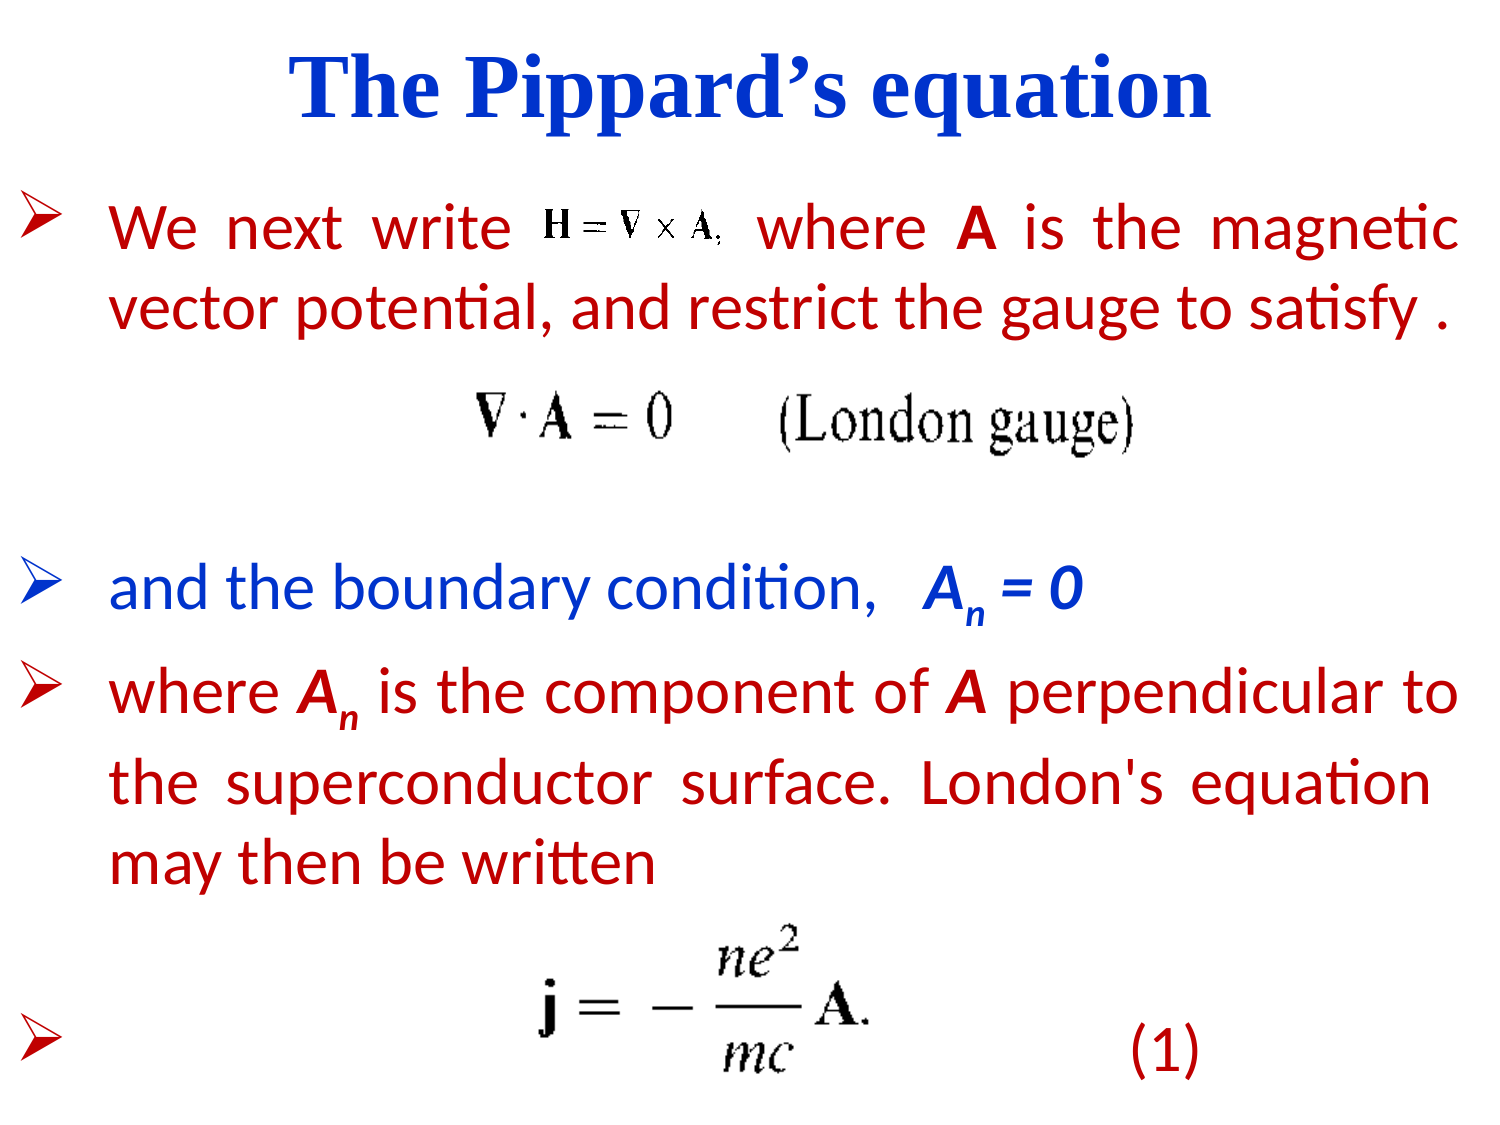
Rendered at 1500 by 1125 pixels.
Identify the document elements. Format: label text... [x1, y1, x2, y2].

picture [462, 362, 1150, 476]
picture [537, 199, 726, 259]
title The Pippard’s equation [125, 0, 1400, 163]
picture [487, 917, 876, 1095]
subtitle We next write where A is the magnetic vector potential, and restrict the gauge to satisfy . and the boundary condition, An = 0 where An is the component of A perpendicular to the superconductor surface. London's equation may then be written (1) [0, 174, 1475, 1125]
